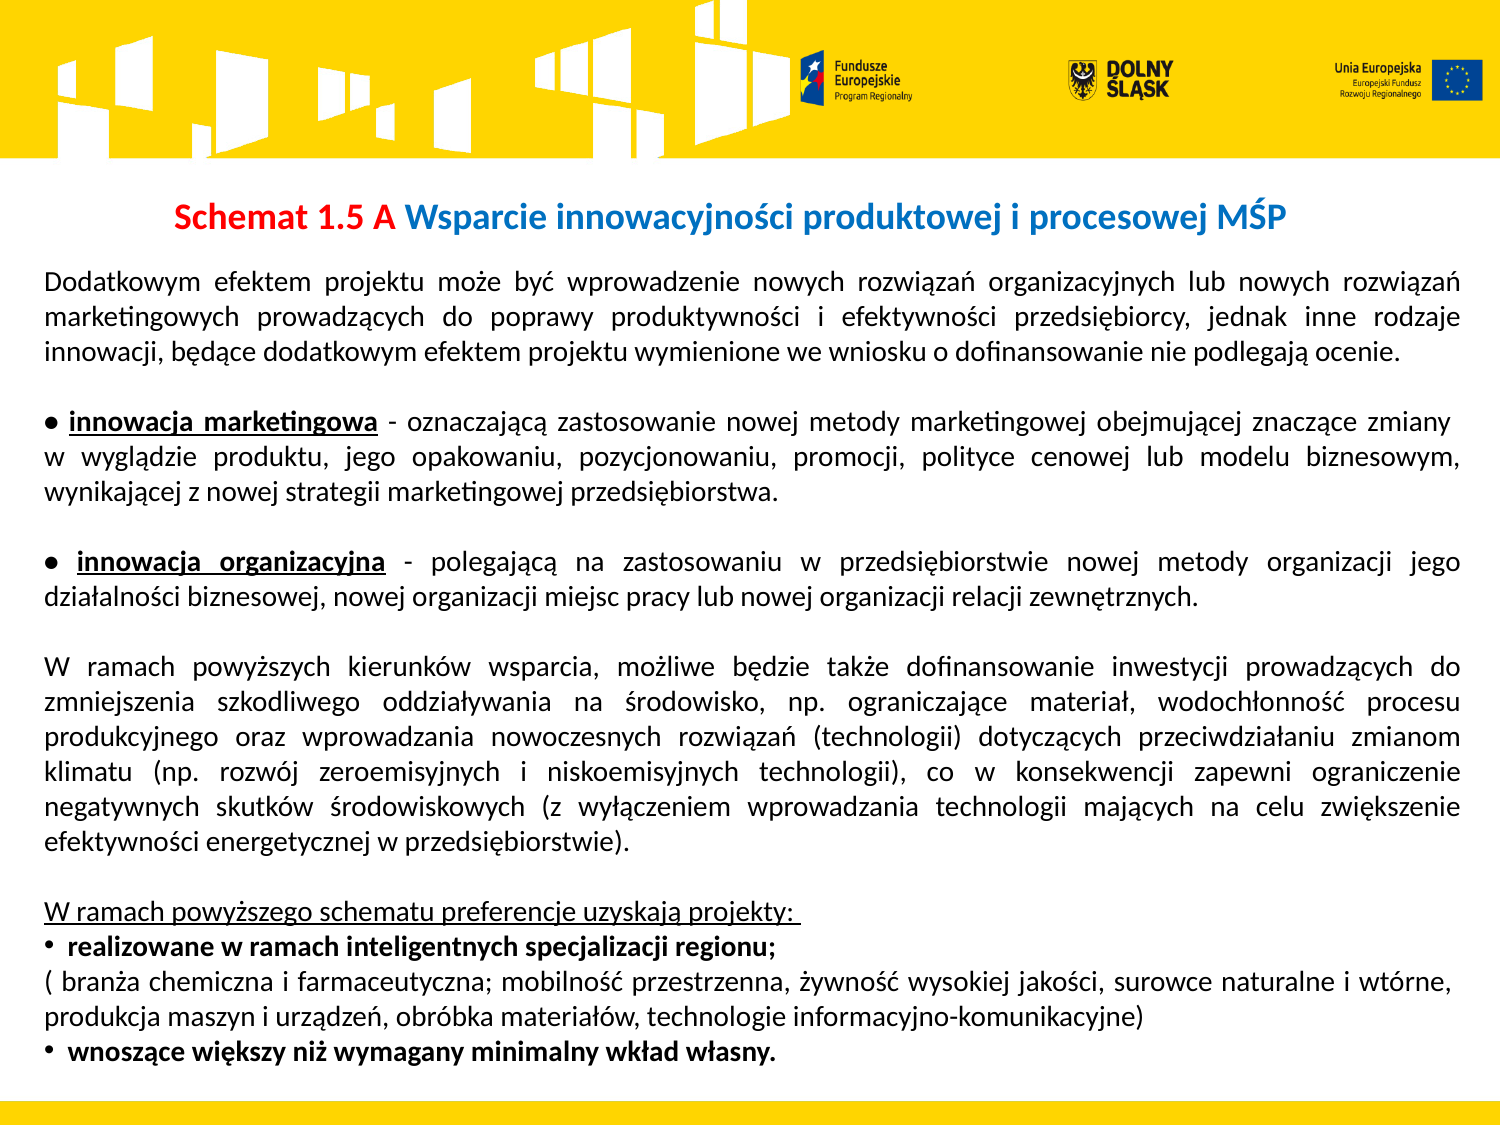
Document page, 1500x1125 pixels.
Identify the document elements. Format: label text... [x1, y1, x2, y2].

picture [0, 0, 1500, 1125]
text_box Schemat 1.5 A Wsparcie innowacyjności produktowej i procesowej MŚP [159, 184, 1376, 245]
text_box Dodatkowym efektem projektu może być wprowadzenie nowych rozwiązań organizacyjnych lub nowych rozwiązań marketingowych prowadzących do poprawy produktywności i efektywności przedsiębiorcy, jednak inne rodzaje innowacji, będące dodatkowym efektem projektu wymienione we wniosku o dofinansowanie nie podlegają ocenie. • innowacja marketingowa - oznaczającą zastosowanie nowej metody marketingowej obejmującej znaczące zmiany w wyglądzie produktu, jego opakowaniu, pozycjonowaniu, promocji, polityce cenowej lub modelu biznesowym, wynikającej z nowej strategii marketingowej przedsiębiorstwa. • innowacja organizacyjna - polegającą na zastosowaniu w przedsiębiorstwie nowej metody organizacji jego działalności biznesowej, nowej organizacji miejsc pracy lub nowej organizacji relacji zewnętrznych. W ramach powyższych kierunków wsparcia, możliwe będzie także dofinansowanie inwestycji prowadzących do zmniejszenia szkodliwego oddziaływania na środowisko, np. ograniczające materiał, wodochłonność procesu produkcyjnego oraz wprowadzania nowoczesnych rozwiązań (technologii) dotyczących przeciwdziałaniu zmianom klimatu (np. rozwój zeroemisyjnych i niskoemisyjnych technologii), co w konsekwencji zapewni ograniczenie negatywnych skutków środowiskowych (z wyłączeniem wprowadzania technologii mających na celu zwiększenie efektywności energetycznej w przedsiębiorstwie). W ramach powyższego schematu preferencje uzyskają projekty: realizowane w ramach inteligentnych specjalizacji regionu; ( branża chemiczna i farmaceutyczna; mobilność przestrzenna, żywność wysokiej jakości, surowce naturalne i wtórne, produkcja maszyn i urządzeń, obróbka materiałów, technologie informacyjno-komunikacyjne) wnoszące większy niż wymagany minimalny wkład własny. [29, 255, 1477, 1110]
